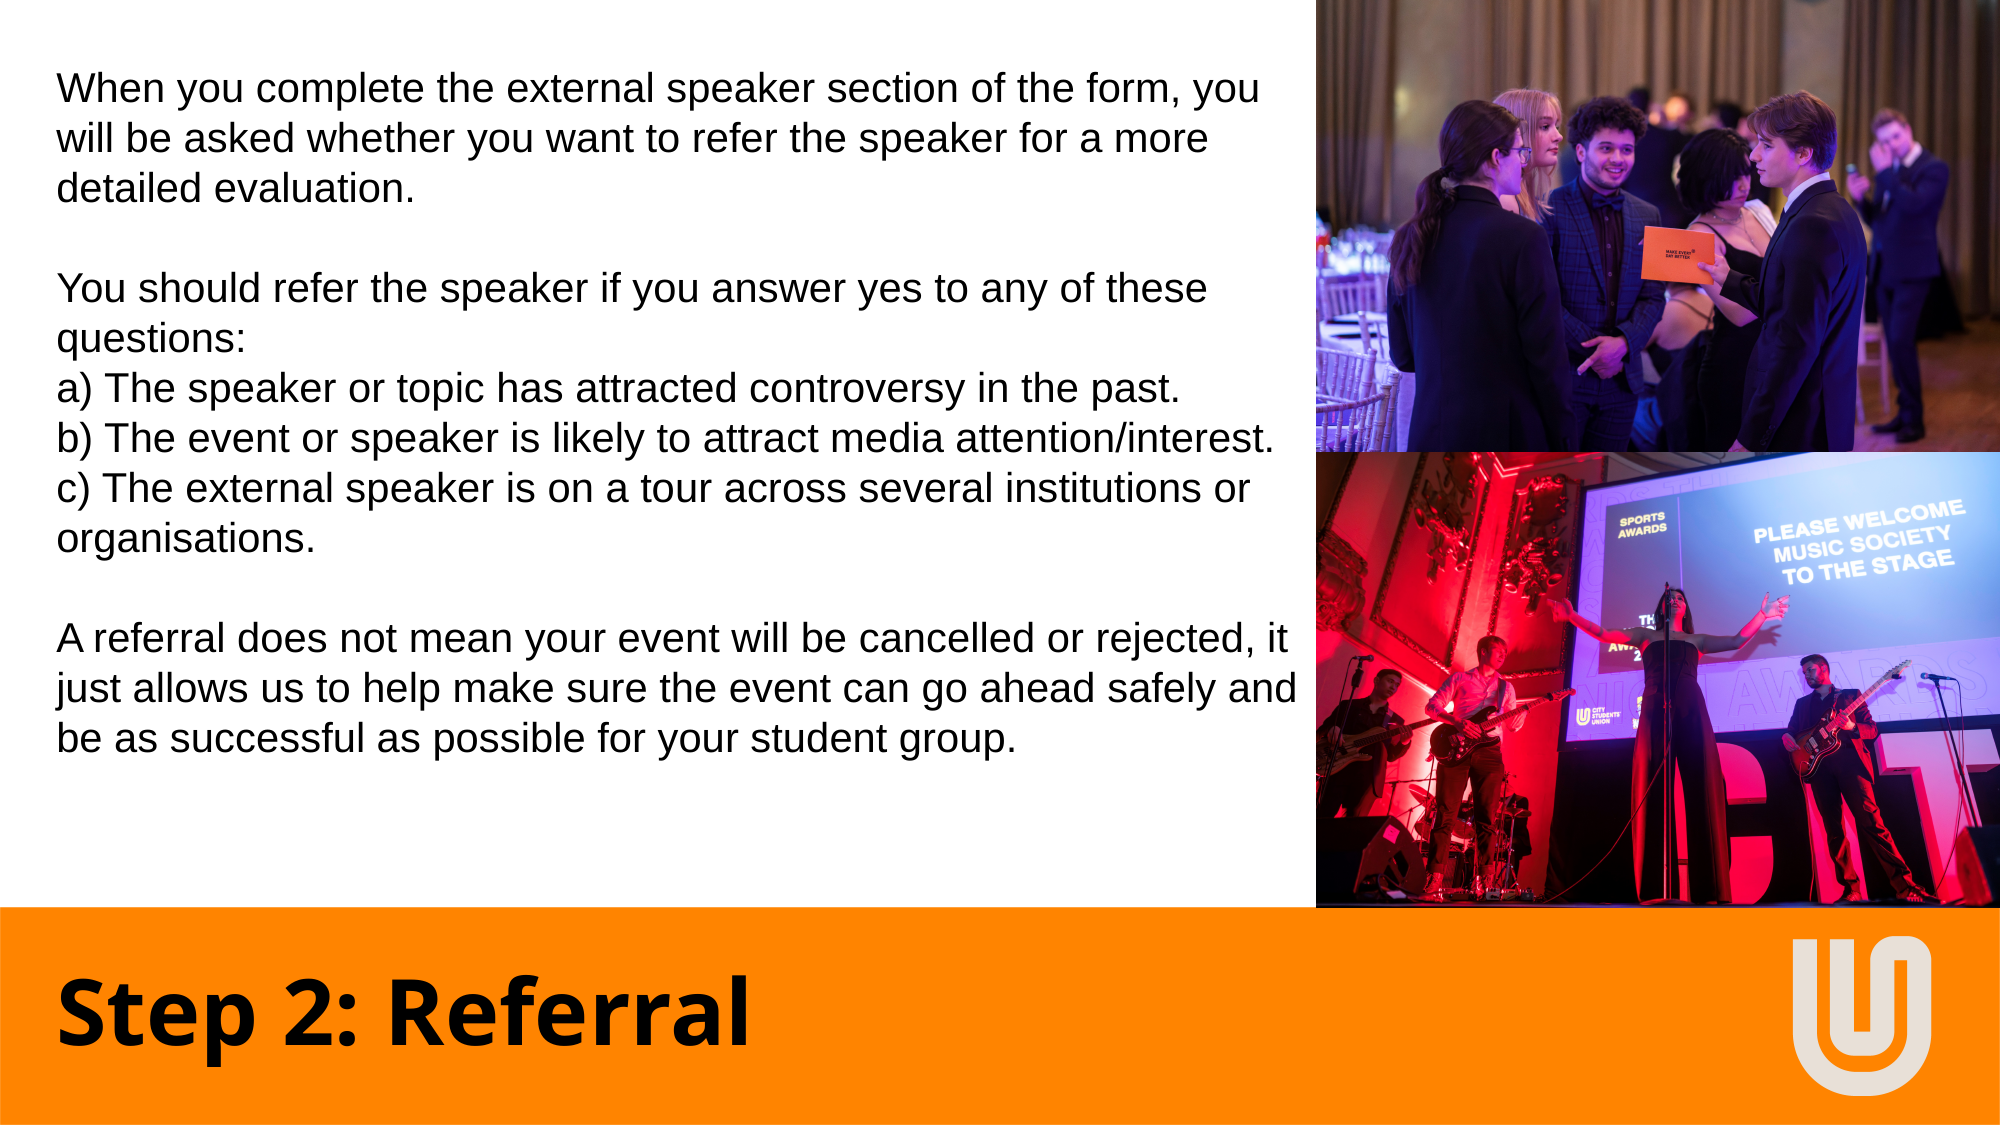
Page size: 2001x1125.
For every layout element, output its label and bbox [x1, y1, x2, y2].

picture [1315, 0, 2000, 908]
list [0, 0, 2000, 1125]
